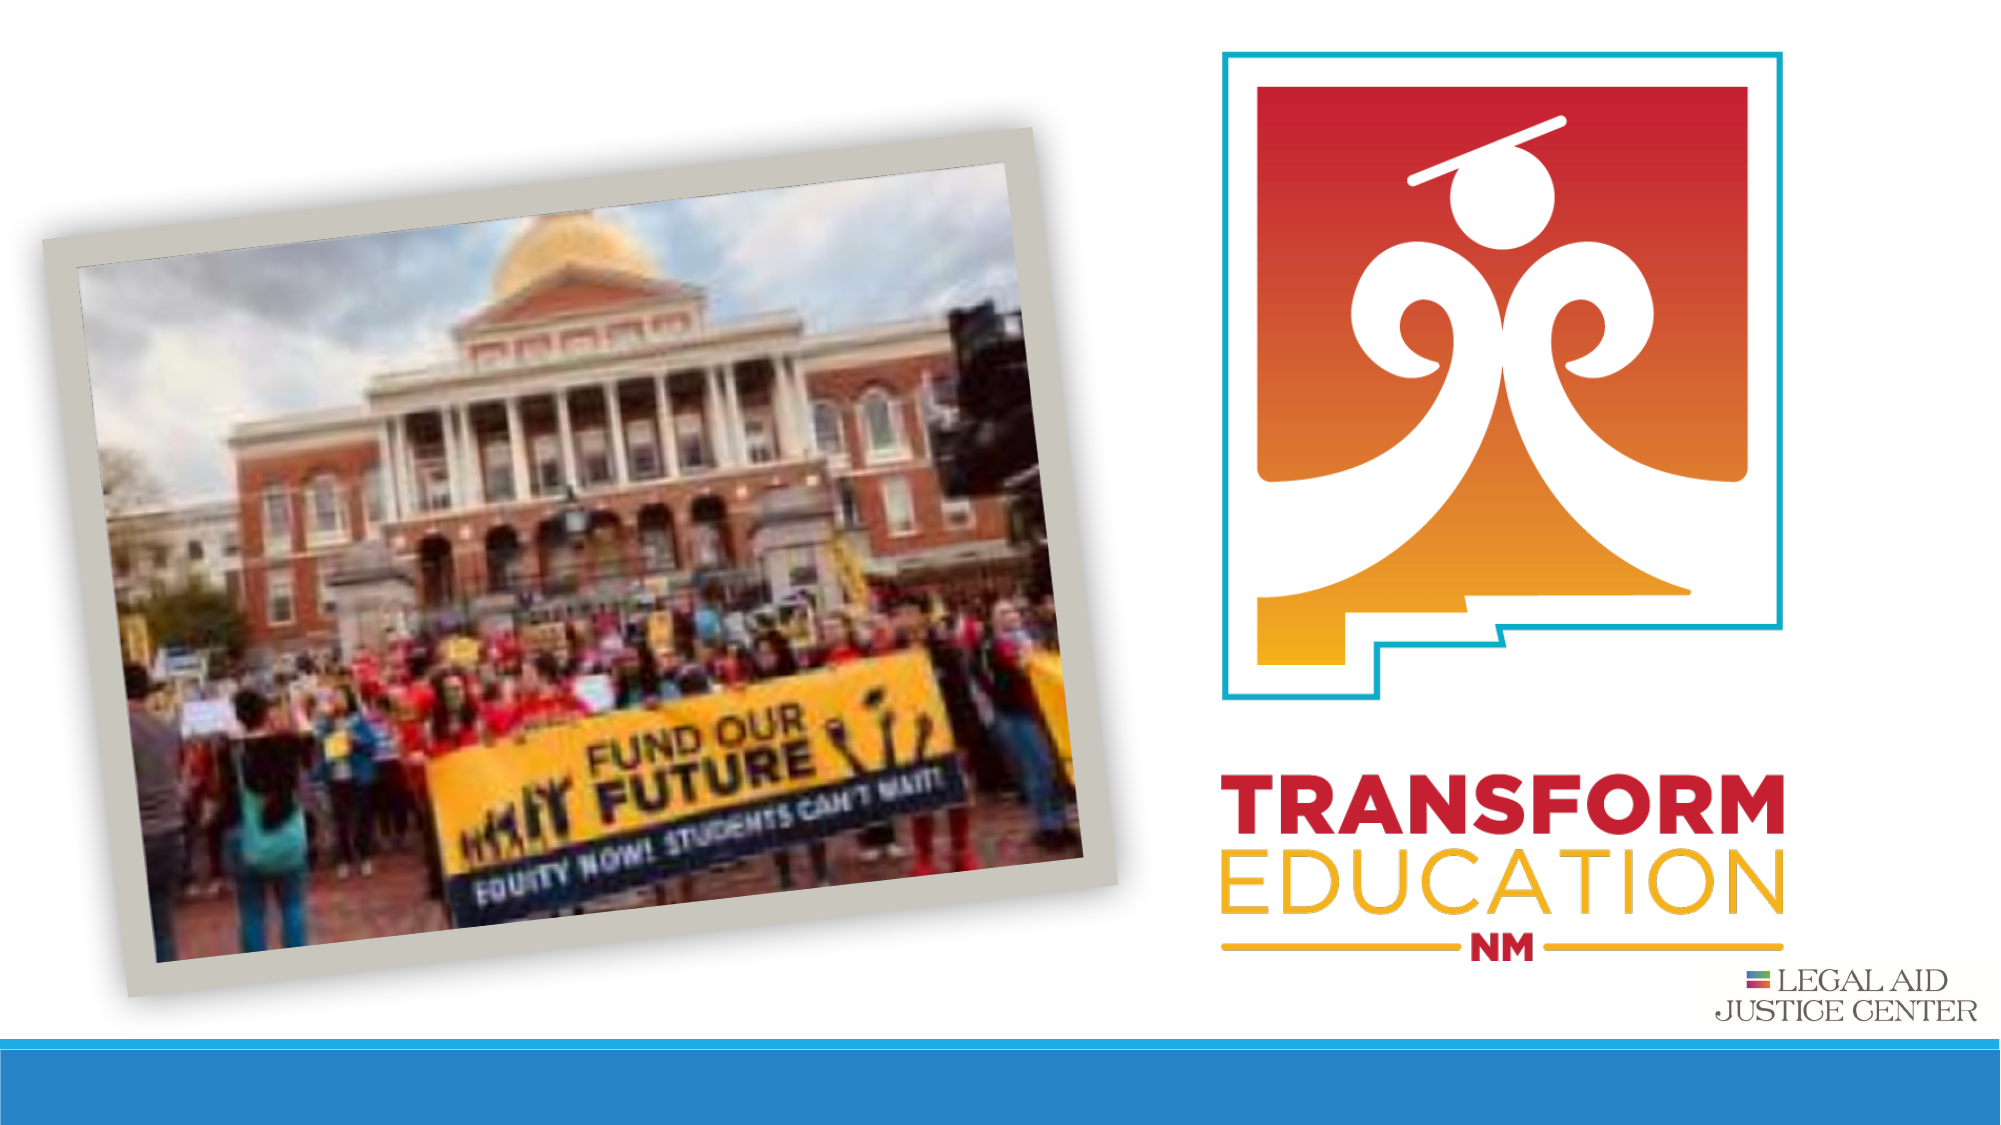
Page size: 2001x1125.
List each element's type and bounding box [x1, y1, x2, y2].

picture [79, 164, 1083, 962]
picture [1220, 51, 2000, 1037]
